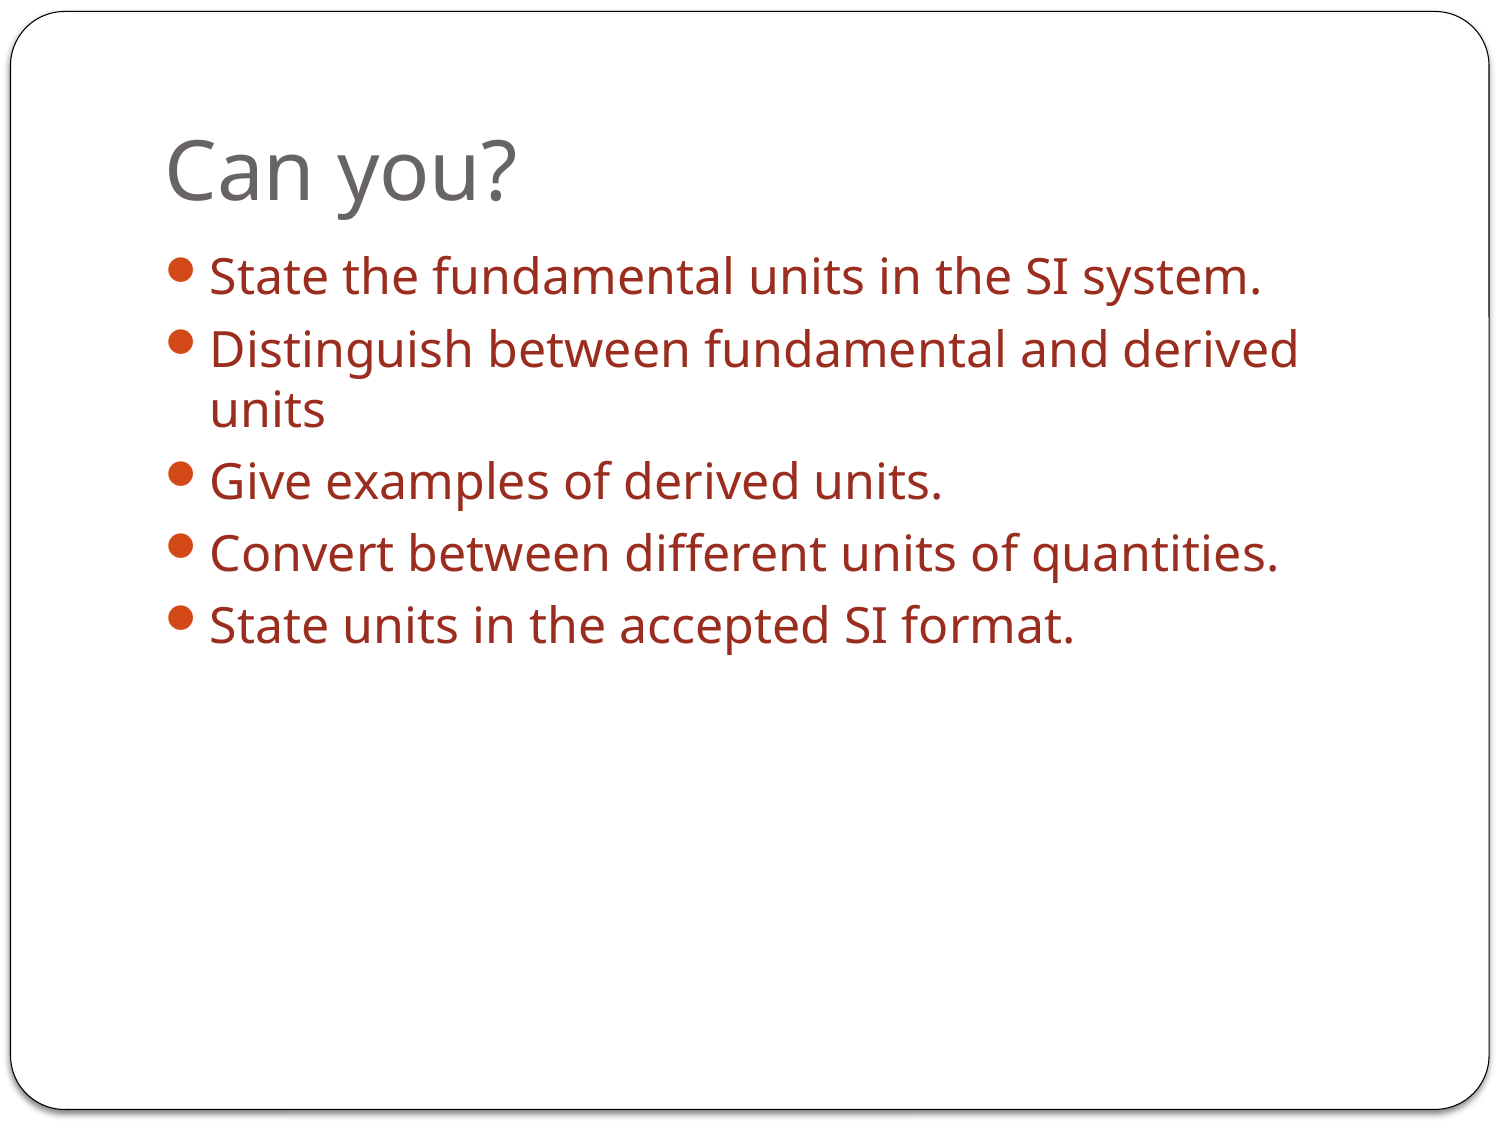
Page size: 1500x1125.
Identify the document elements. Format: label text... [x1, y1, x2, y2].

list State the fundamental units in the SI system. Distinguish between fundamental and derived units Give examples of derived units. Convert between different units of quantities. State units in the accepted SI format. [150, 237, 1425, 988]
title Can you? [150, 45, 1425, 233]
